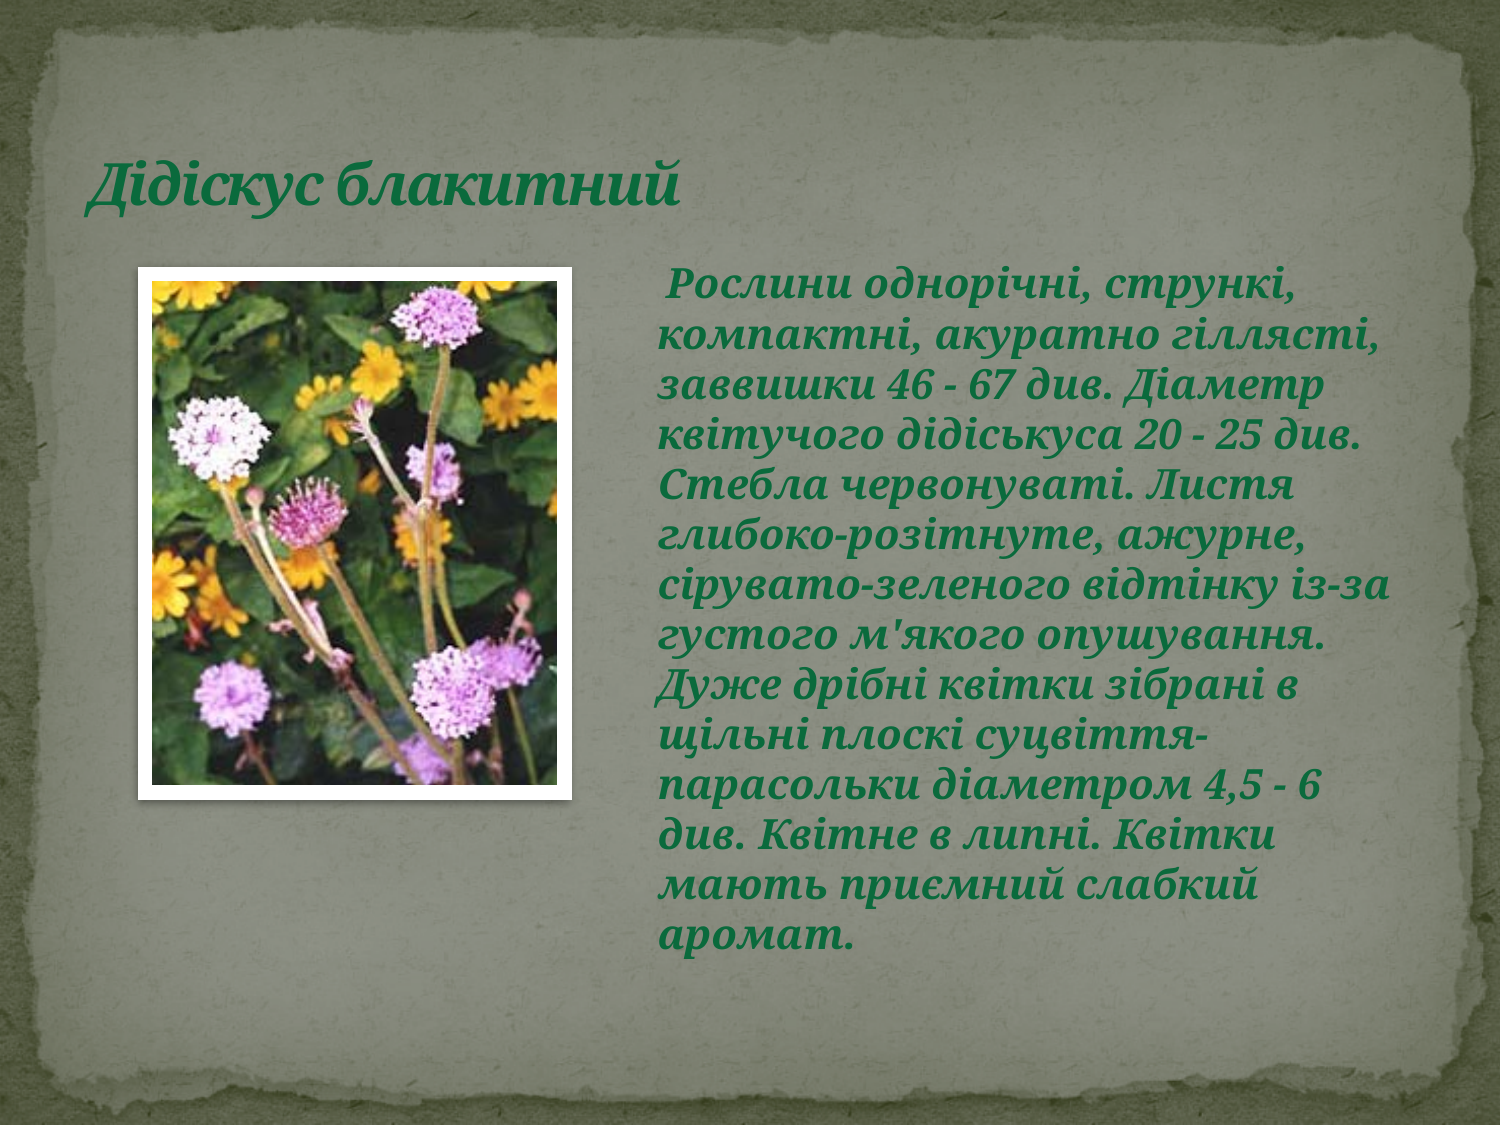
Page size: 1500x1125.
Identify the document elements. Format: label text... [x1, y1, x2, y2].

title Дідіскус блакитний [74, 24, 1425, 225]
picture [152, 281, 557, 785]
list Рослини однорічні, стрункі, компактні, акуратно гіллясті, заввишки 46 - 67 див. Діаметр квітучого дідіськуса 20 - 25 див. Стебла червонуваті. Листя глибоко-розітнуте, ажурне, сірувато-зеленого відтінку із-за густого м'якого опушування. Дуже дрібні квітки зібрані в щільні плоскі суцвіття-парасольки діаметром 4,5 - 6 див. Квітне в липні. Квітки мають приємний слабкий аромат. [597, 249, 1425, 1079]
